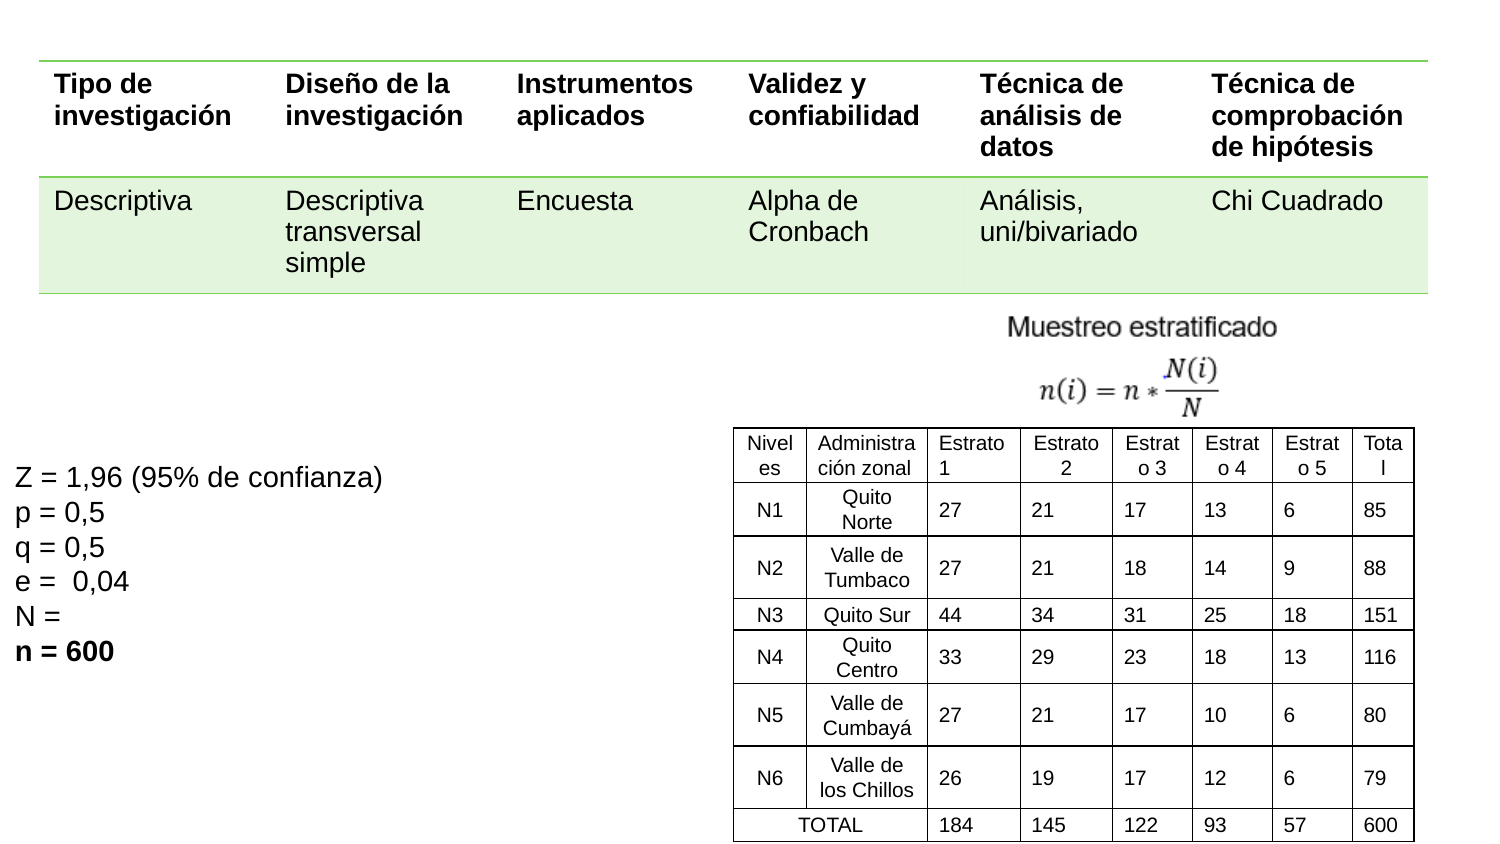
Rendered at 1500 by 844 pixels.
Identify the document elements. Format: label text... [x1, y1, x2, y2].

table_cell 21 [1021, 537, 1112, 598]
table_cell TOTAL [734, 809, 927, 841]
table_cell Quito Centro [807, 631, 927, 683]
table_cell 9 [1273, 537, 1352, 598]
table_cell 122 [1113, 809, 1192, 841]
table_cell 6 [1273, 684, 1352, 745]
table_cell N1 [734, 483, 806, 535]
table_cell 79 [1353, 747, 1413, 808]
table_cell Valle de Cumbayá [807, 684, 927, 745]
table_cell 18 [1113, 537, 1192, 598]
table_cell 33 [928, 631, 1020, 683]
table_cell N3 [734, 599, 806, 629]
table_cell 31 [1113, 599, 1192, 629]
table_cell 93 [1193, 809, 1272, 841]
table_header Estrato 2 [1021, 429, 1112, 482]
table_cell 44 [928, 599, 1020, 629]
table_cell 10 [1193, 684, 1272, 745]
table_cell Descriptiva [39, 178, 270, 293]
table_header Instrumentos aplicados [502, 62, 733, 176]
table_cell Descriptiva transversal simple [270, 178, 502, 293]
table_cell N2 [734, 537, 806, 598]
table_cell 21 [1021, 684, 1112, 745]
table_cell 14 [1193, 537, 1272, 598]
table_cell N6 [734, 747, 806, 808]
table_cell 19 [1021, 747, 1112, 808]
table_header Administración zonal [807, 429, 927, 482]
table_cell 21 [1021, 483, 1112, 535]
table_header Técnica de comprobación de hipótesis [1196, 62, 1428, 176]
table_cell Quito Sur [807, 599, 927, 629]
table_header Estrato 4 [1193, 429, 1272, 482]
table_cell 57 [1273, 809, 1352, 841]
table_cell 18 [1193, 631, 1272, 683]
table_cell 34 [1021, 599, 1112, 629]
table_cell 23 [1113, 631, 1192, 683]
table_cell 12 [1193, 747, 1272, 808]
table_cell 85 [1353, 483, 1413, 535]
table_cell 25 [1193, 599, 1272, 629]
table_cell 116 [1353, 631, 1413, 683]
table_cell Valle de los Chillos [807, 747, 927, 808]
table_cell N5 [734, 684, 806, 745]
table_header Diseño de la investigación [270, 62, 502, 176]
table_cell 600 [1353, 809, 1413, 841]
table_cell 184 [928, 809, 1020, 841]
table_cell 27 [928, 537, 1020, 598]
table_cell 26 [928, 747, 1020, 808]
table_cell 88 [1353, 537, 1413, 598]
table_header Total [1353, 429, 1413, 482]
table_cell Análisis, uni/bivariado [965, 178, 1196, 293]
picture [962, 293, 1299, 428]
table_cell N4 [734, 631, 806, 683]
table_cell 29 [1021, 631, 1112, 683]
table_cell 6 [1273, 483, 1352, 535]
table_cell 18 [1273, 599, 1352, 629]
table_cell 27 [928, 684, 1020, 745]
table_cell Quito Norte [807, 483, 927, 535]
table_header Estrato 1 [928, 429, 1020, 482]
table_cell 151 [1353, 599, 1413, 629]
table_cell 13 [1193, 483, 1272, 535]
table_cell Chi Cuadrado [1196, 178, 1428, 293]
table_header Estrato 5 [1273, 429, 1352, 482]
table_header Tipo de investigación [39, 62, 270, 176]
table_header Técnica de análisis de datos [965, 62, 1196, 176]
table_cell 80 [1353, 684, 1413, 745]
table_cell 17 [1113, 747, 1192, 808]
table_cell Valle de Tumbaco [807, 537, 927, 598]
table_header Estrato 3 [1113, 429, 1192, 482]
table_header Niveles [734, 429, 806, 482]
table_cell Encuesta [502, 178, 733, 293]
table_cell 6 [1273, 747, 1352, 808]
table_cell Alpha de Cronbach [733, 178, 965, 293]
table_header Validez y confiabilidad [733, 62, 965, 176]
table_cell 17 [1113, 483, 1192, 535]
table_cell 17 [1113, 684, 1192, 745]
table_cell 13 [1273, 631, 1352, 683]
table_cell 145 [1021, 809, 1112, 841]
table_cell 27 [928, 483, 1020, 535]
